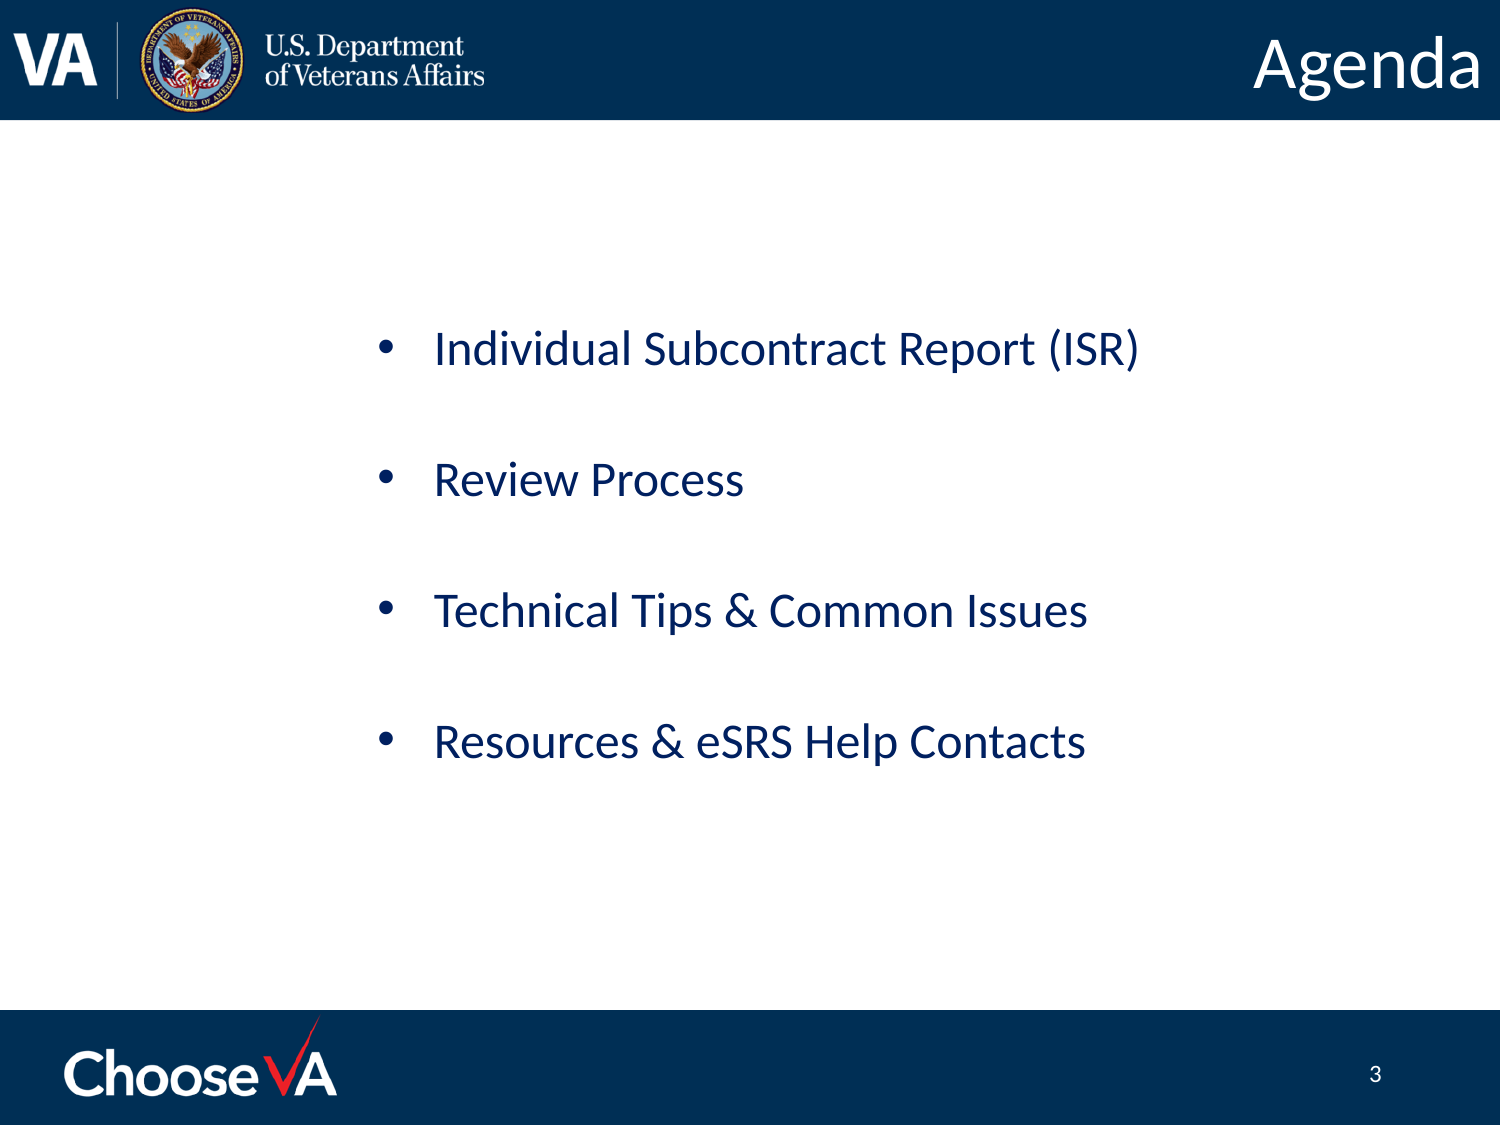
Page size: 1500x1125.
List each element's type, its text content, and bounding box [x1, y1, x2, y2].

list Individual Subcontract Report (ISR) Review Process Technical Tips & Common Issues Resources & eSRS Help Contacts [362, 299, 1288, 922]
title Agenda [387, 6, 1500, 122]
picture [13, 7, 387, 113]
slide_number 3 [1059, 1042, 1397, 1103]
picture [62, 1014, 337, 1111]
